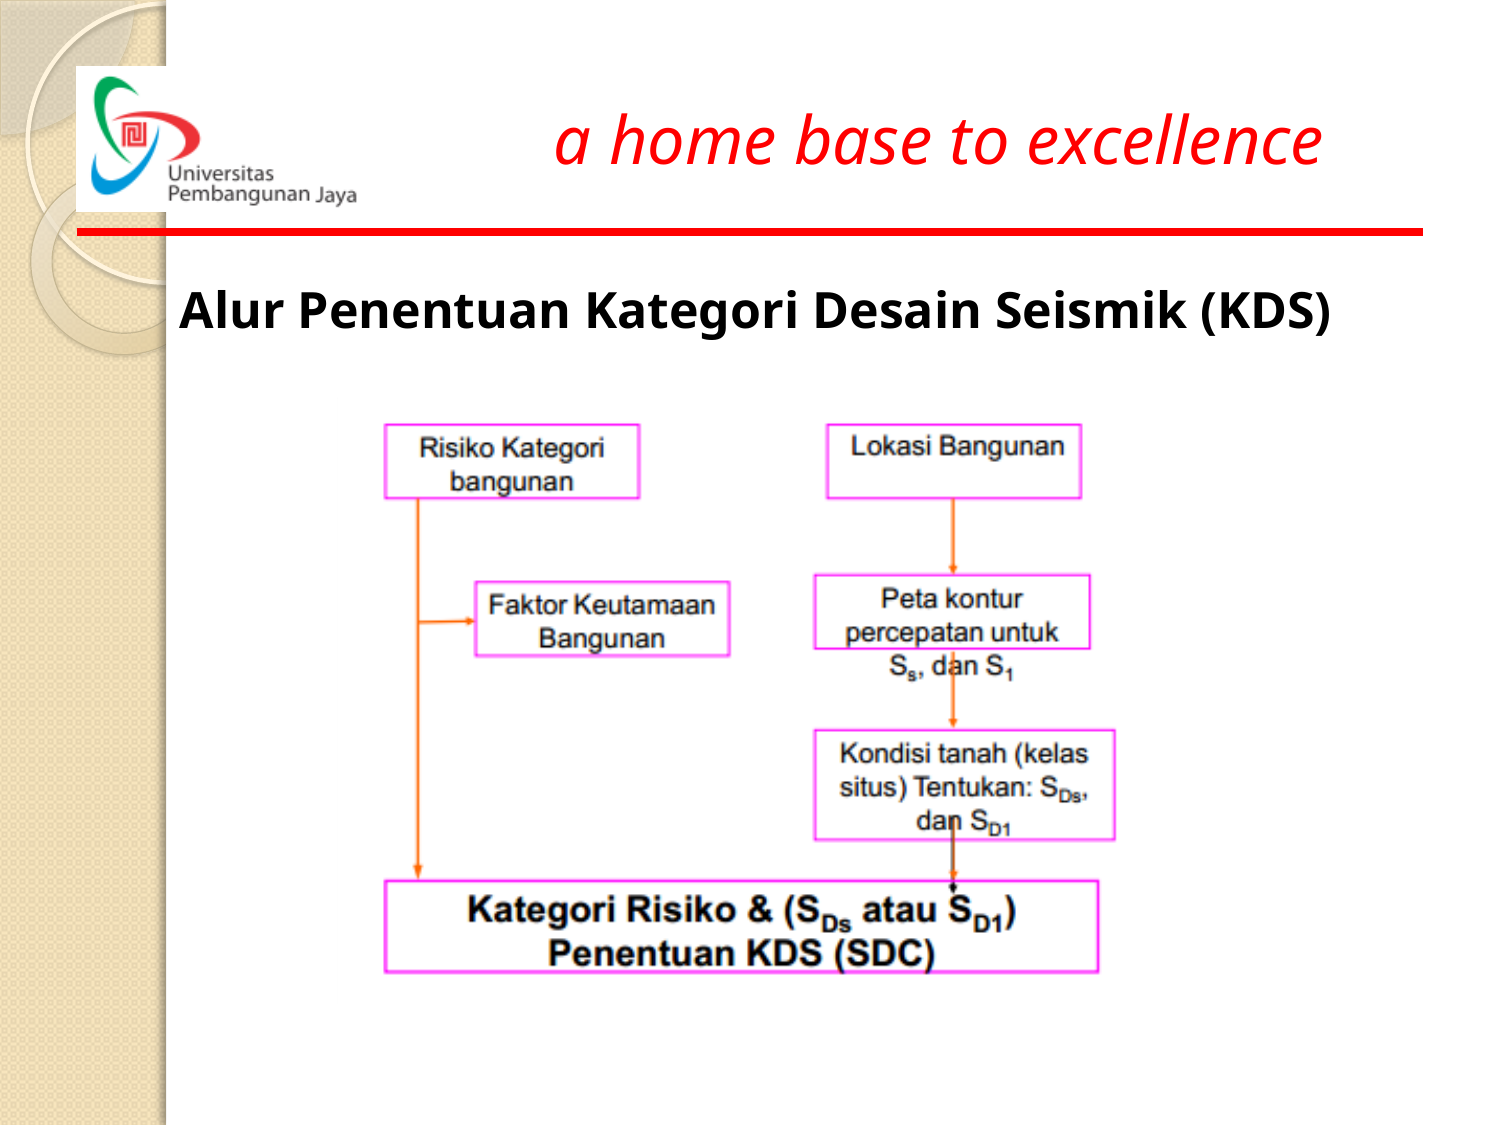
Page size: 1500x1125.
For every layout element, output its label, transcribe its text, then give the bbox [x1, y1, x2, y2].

picture [76, 66, 366, 212]
picture [336, 396, 1152, 1004]
list Alur Penentuan Kategori Desain Seismik (KDS) [88, 267, 1424, 1059]
